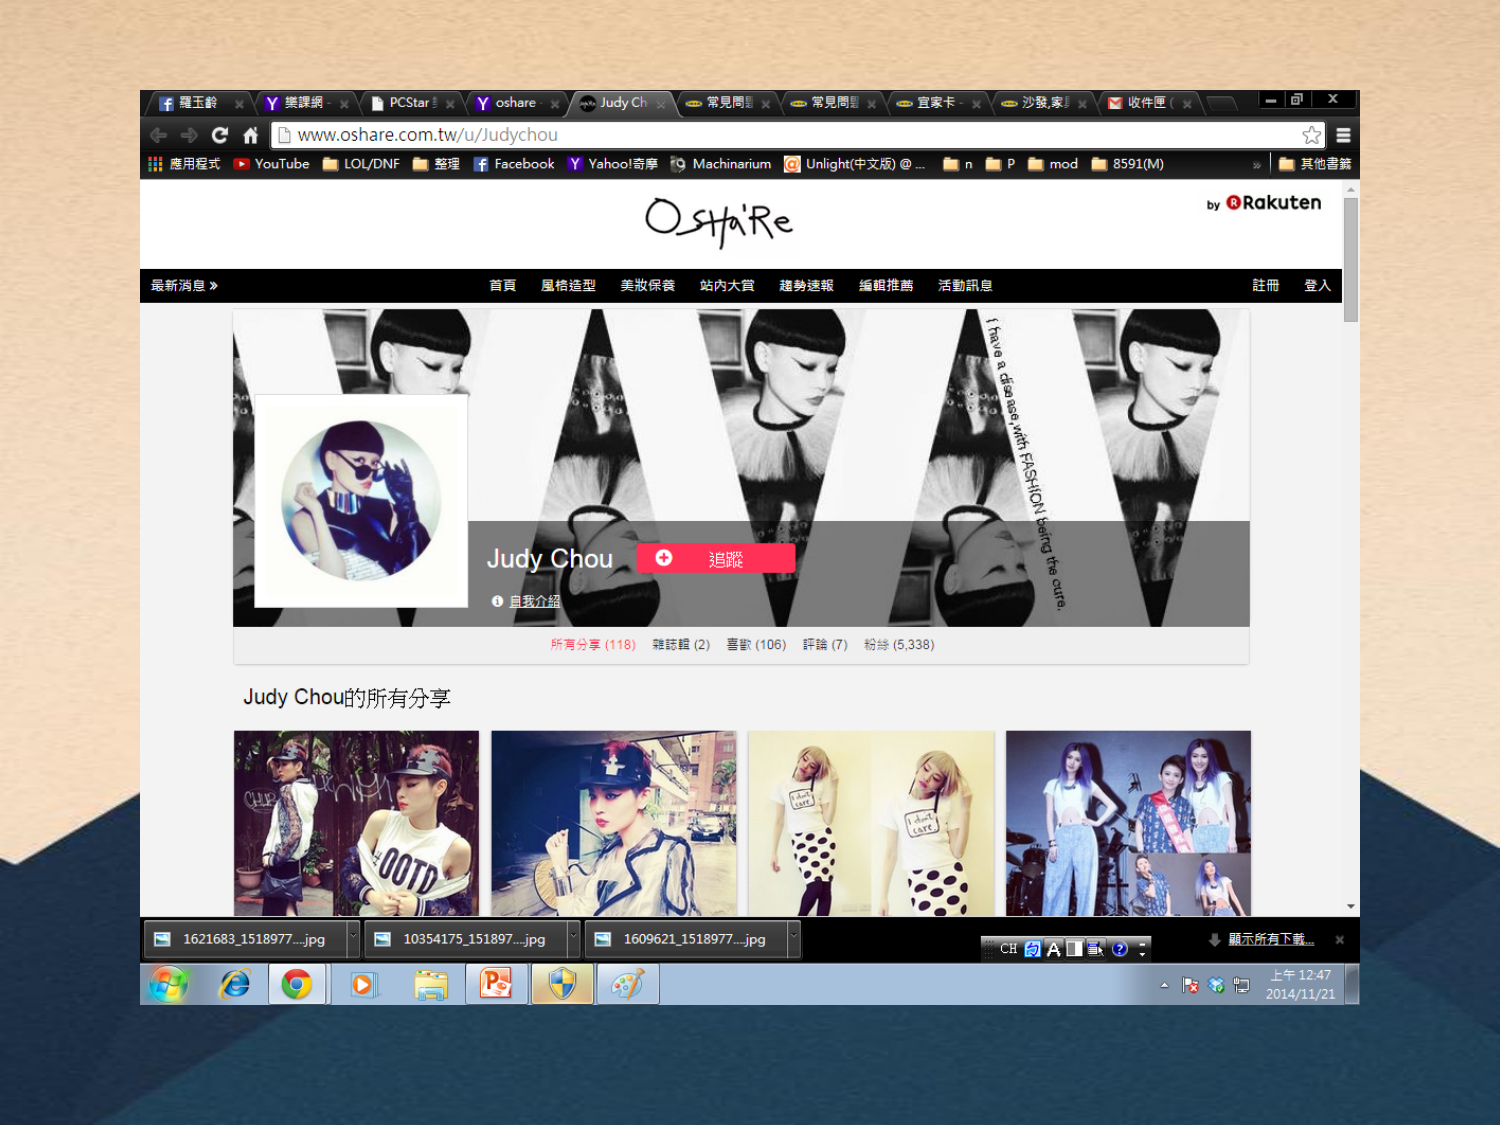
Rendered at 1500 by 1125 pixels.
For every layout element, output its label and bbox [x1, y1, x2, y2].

list [139, 89, 1361, 1006]
picture [0, 0, 1500, 1125]
